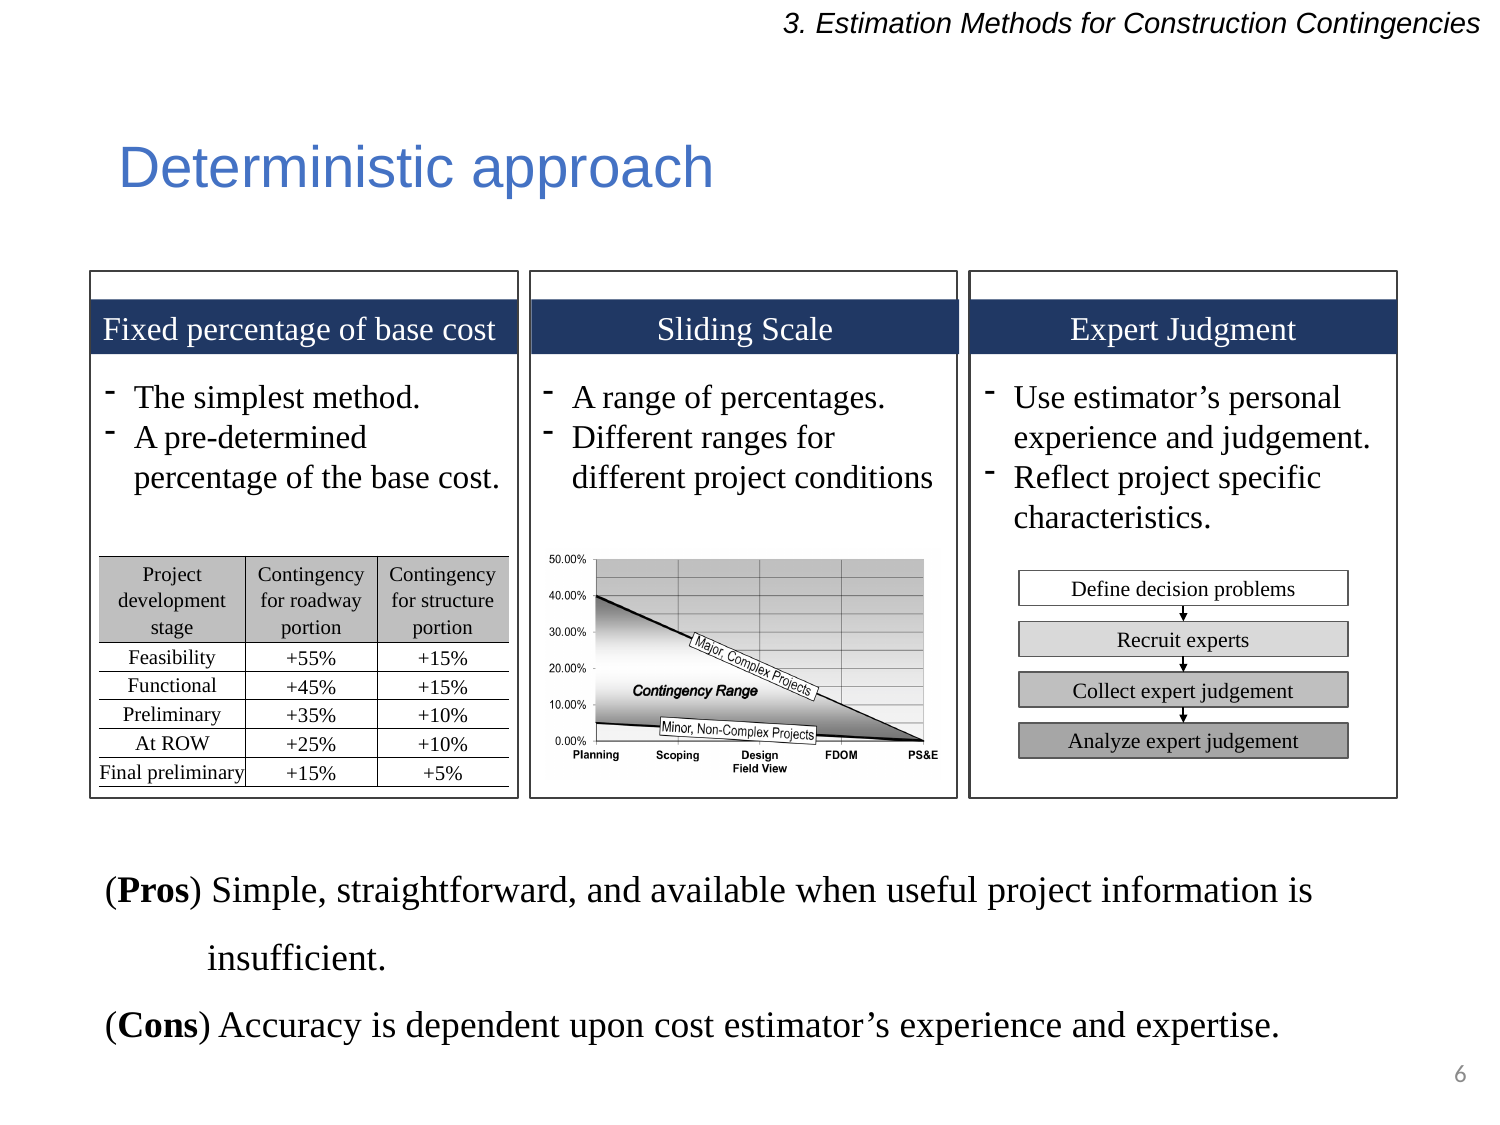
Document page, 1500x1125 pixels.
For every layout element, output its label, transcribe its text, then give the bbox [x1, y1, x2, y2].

table_header Project development stage [99, 557, 245, 642]
table_cell +15% [378, 672, 509, 699]
text_box A range of percentages. Different ranges for different project conditions [528, 367, 956, 503]
text_box [969, 543, 1398, 798]
table_cell +35% [246, 700, 377, 728]
table_cell +25% [246, 729, 377, 757]
text_box [529, 270, 958, 798]
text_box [1018, 570, 1349, 758]
text_box [89, 270, 518, 367]
table_cell +10% [378, 729, 509, 757]
table_cell +15% [378, 643, 509, 671]
table_cell +15% [246, 758, 377, 786]
text_box Expert Judgment [969, 299, 1398, 355]
text_box [969, 355, 1398, 367]
table_cell +5% [378, 758, 509, 786]
text_box Sliding Scale [531, 299, 960, 355]
text_box [89, 503, 518, 798]
text_box [969, 270, 1398, 299]
table_header Contingency for structure portion [378, 557, 509, 642]
text_box 3. Estimation Methods for Construction Contingencies [713, 1, 1497, 62]
table_header Contingency for roadway portion [246, 557, 377, 642]
text_box Use estimator’s personal experience and judgement. Reflect project specific characteristics. [969, 367, 1398, 543]
table_cell +10% [378, 700, 509, 728]
text_box (Pros) Simple, straightforward, and available when useful project information is insufficient. (Cons) Accuracy is dependent upon cost estimator’s experience and expertise. [89, 835, 1439, 1053]
table_cell +45% [246, 672, 377, 699]
table_cell Feasibility [99, 643, 245, 671]
table_cell +55% [246, 643, 377, 671]
table_cell Functional [99, 672, 245, 699]
table_cell Final preliminary [99, 758, 245, 786]
table_cell Preliminary [99, 700, 245, 728]
slide_number 6 [1144, 1042, 1482, 1103]
picture [545, 548, 941, 781]
table_cell At ROW [99, 729, 245, 757]
text_box The simplest method. A pre-determined percentage of the base cost. [89, 367, 518, 503]
title Deterministic approach [103, 59, 1397, 278]
